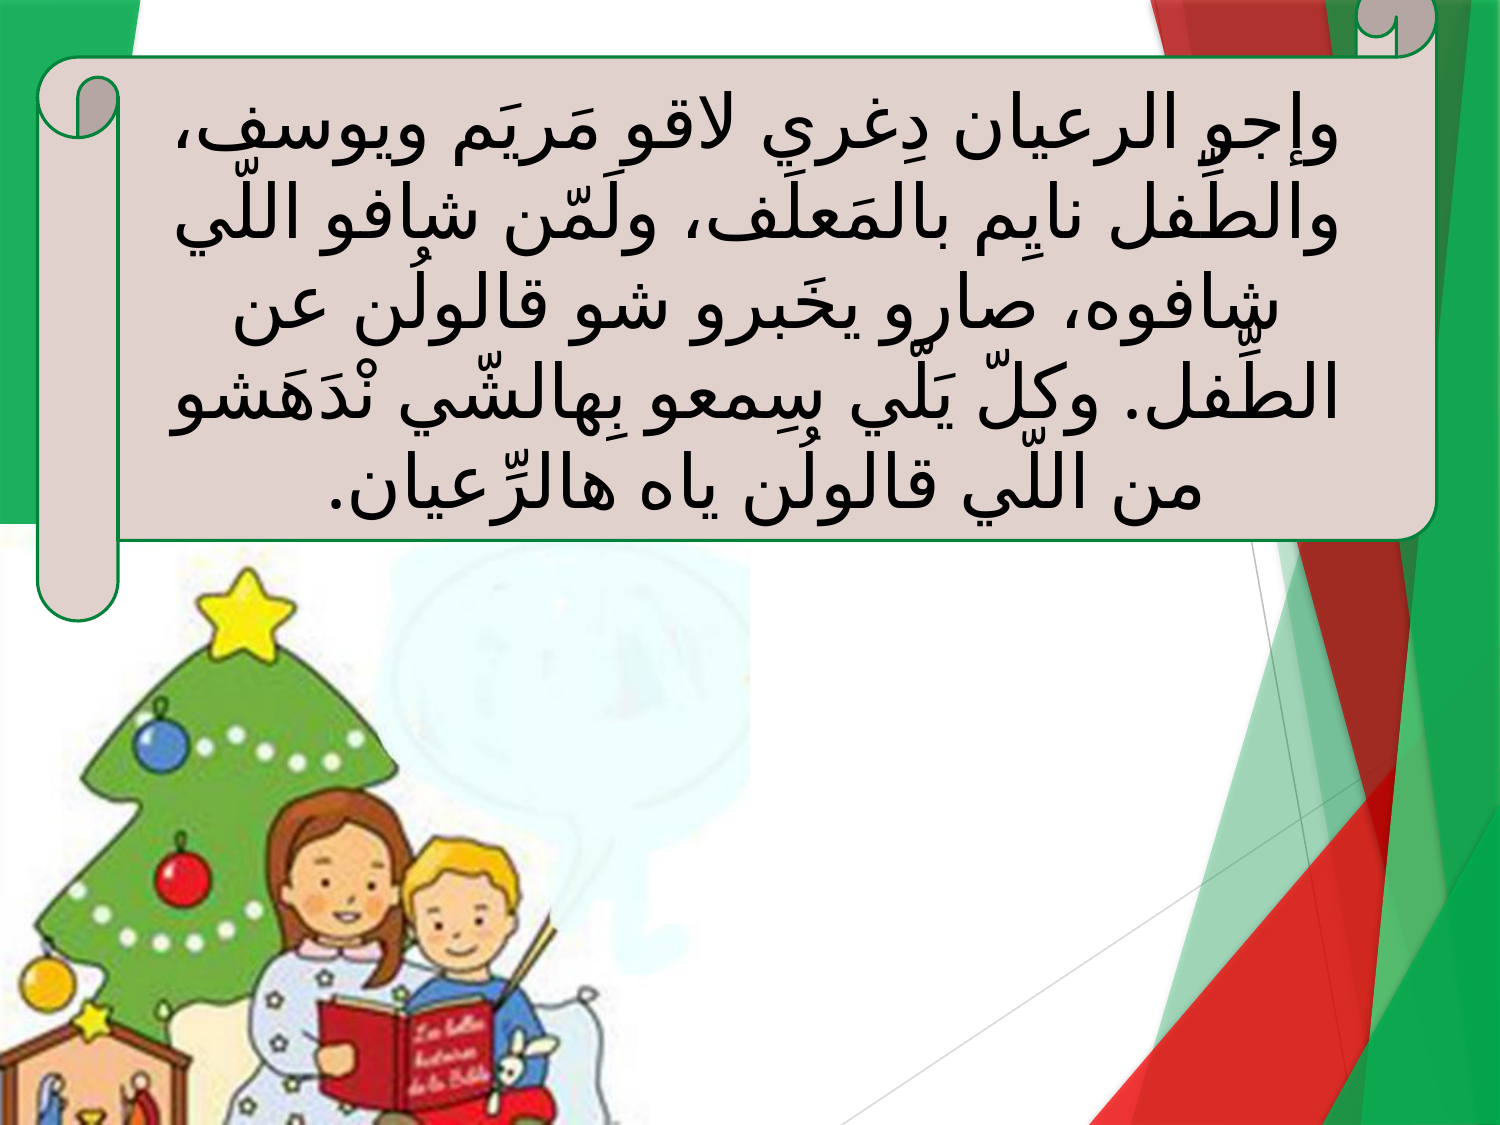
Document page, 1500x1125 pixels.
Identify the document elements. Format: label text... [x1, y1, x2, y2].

picture [0, 524, 751, 1125]
text_box وإجو الرعيان دِغري لاقو مَريَم ويوسف، والطِّفل نايِم بالمَعلَف، ولَمّن شافو اللّي شافوه، صارو يخَبرو شو قالولُن عن الطِّفل. وكلّ يَلّي سِمعو بِهالشّي نْدَهَشو من اللّي قالولُن ياه هالرِّعيان. [35, 0, 1439, 542]
